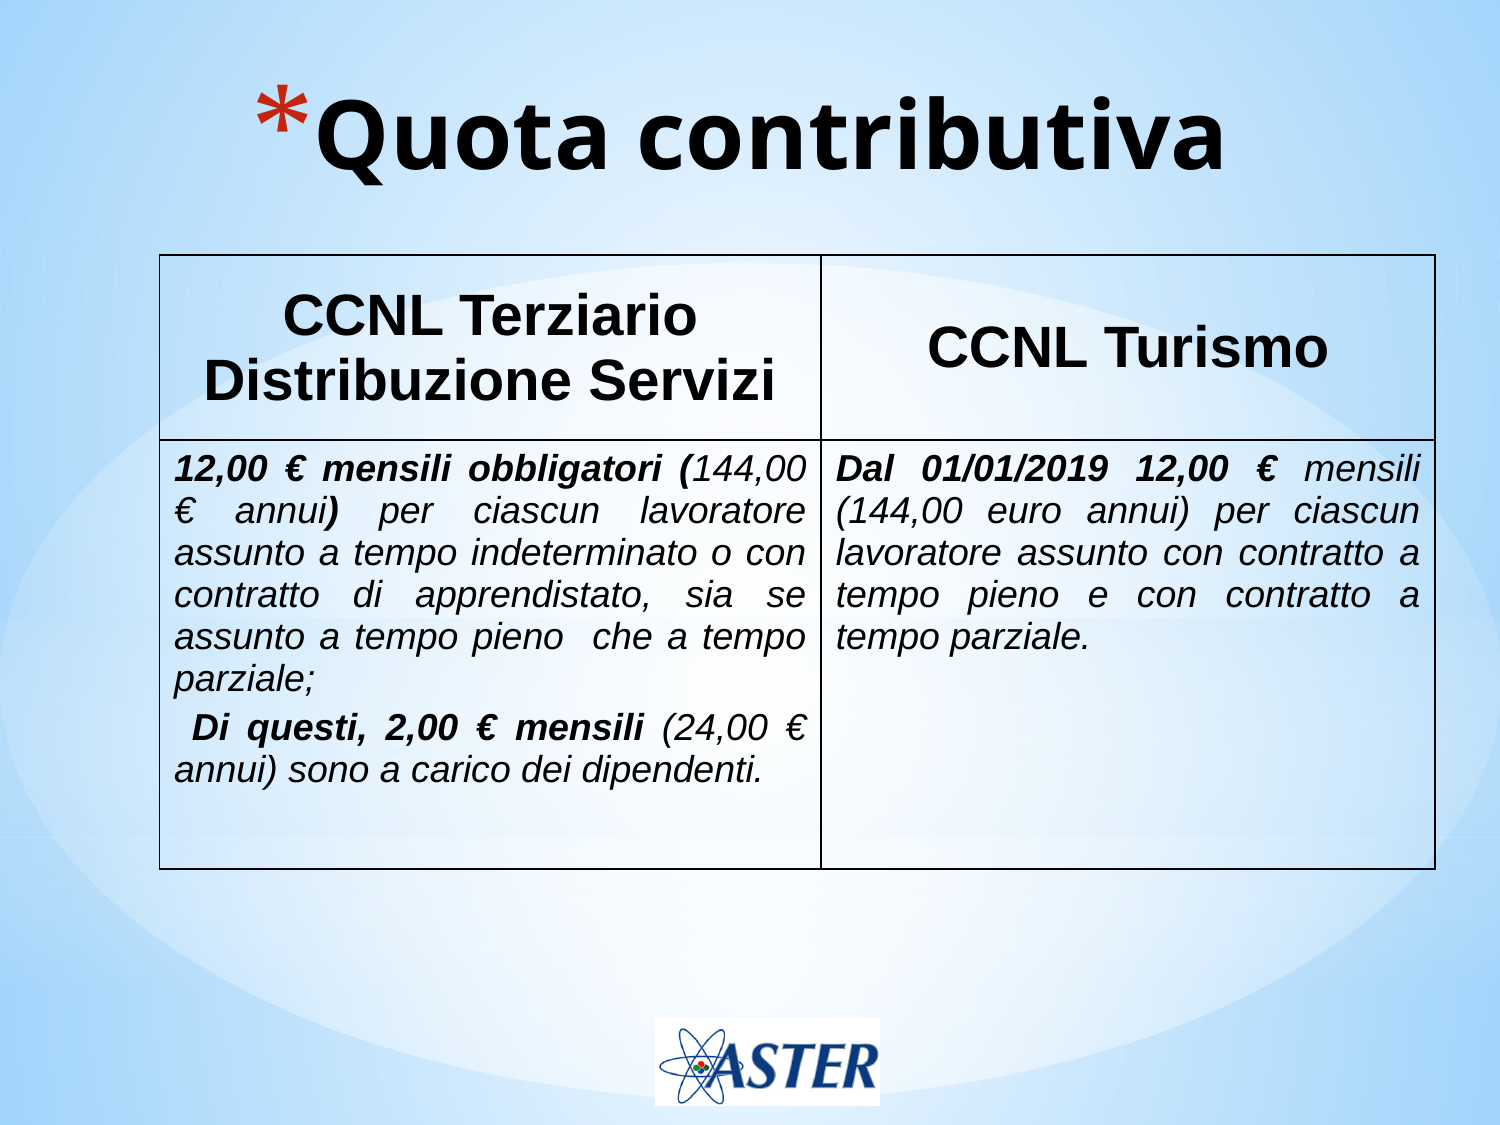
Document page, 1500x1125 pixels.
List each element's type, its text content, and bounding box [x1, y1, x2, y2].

table_header CCNL Turismo [822, 256, 1434, 439]
picture [655, 1018, 881, 1107]
table_cell 12,00 € mensili obbligatori (144,00 € annui) per ciascun lavoratore assunto a tempo indeterminato o con contratto di apprendistato, sia se assunto a tempo pieno che a tempo parziale; Di questi, 2,00 € mensili (24,00 € annui) sono a carico dei dipendenti. [160, 441, 820, 868]
table_cell Dal 01/01/2019 12,00 € mensili (144,00 euro annui) per ciascun lavoratore assunto con contratto a tempo pieno e con contratto a tempo parziale. [822, 441, 1434, 868]
table_header CCNL Terziario Distribuzione Servizi [160, 256, 820, 439]
title Quota contributiva [206, 66, 1275, 254]
